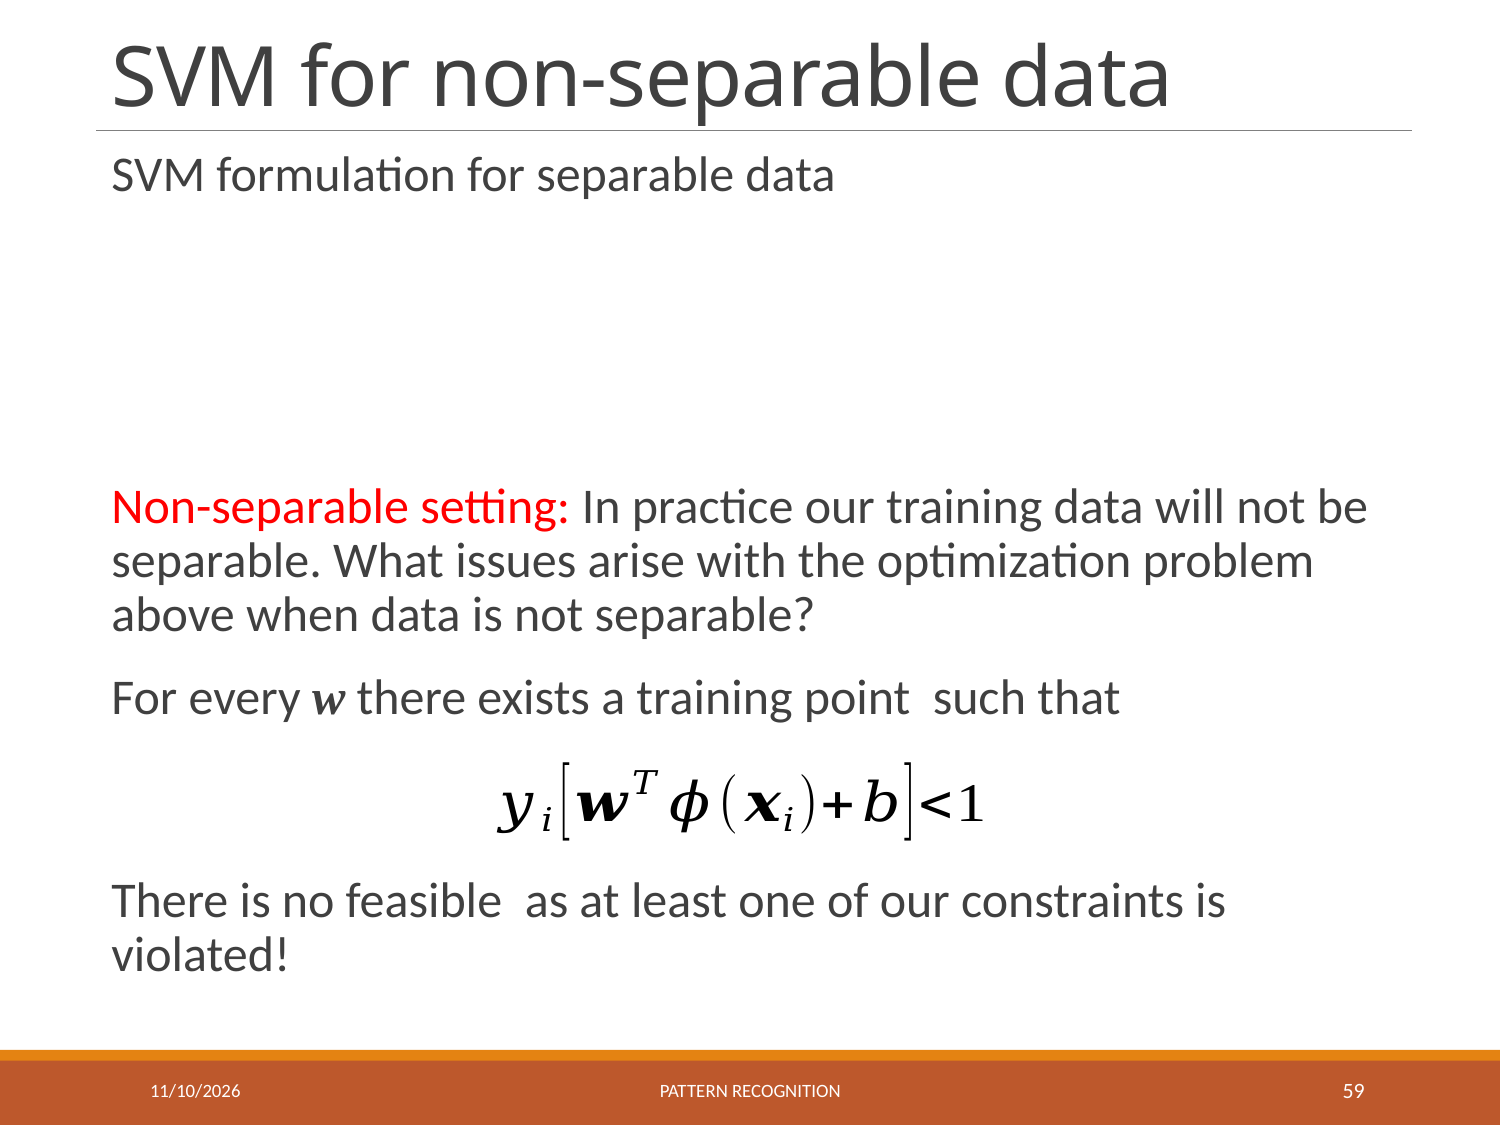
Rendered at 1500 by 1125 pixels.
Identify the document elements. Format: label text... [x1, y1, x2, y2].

footer Pattern recognition [453, 1059, 1047, 1120]
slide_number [135, 1059, 440, 1120]
title SVM for non-separable data [96, 19, 1413, 131]
slide_number 59 [1218, 1059, 1380, 1120]
